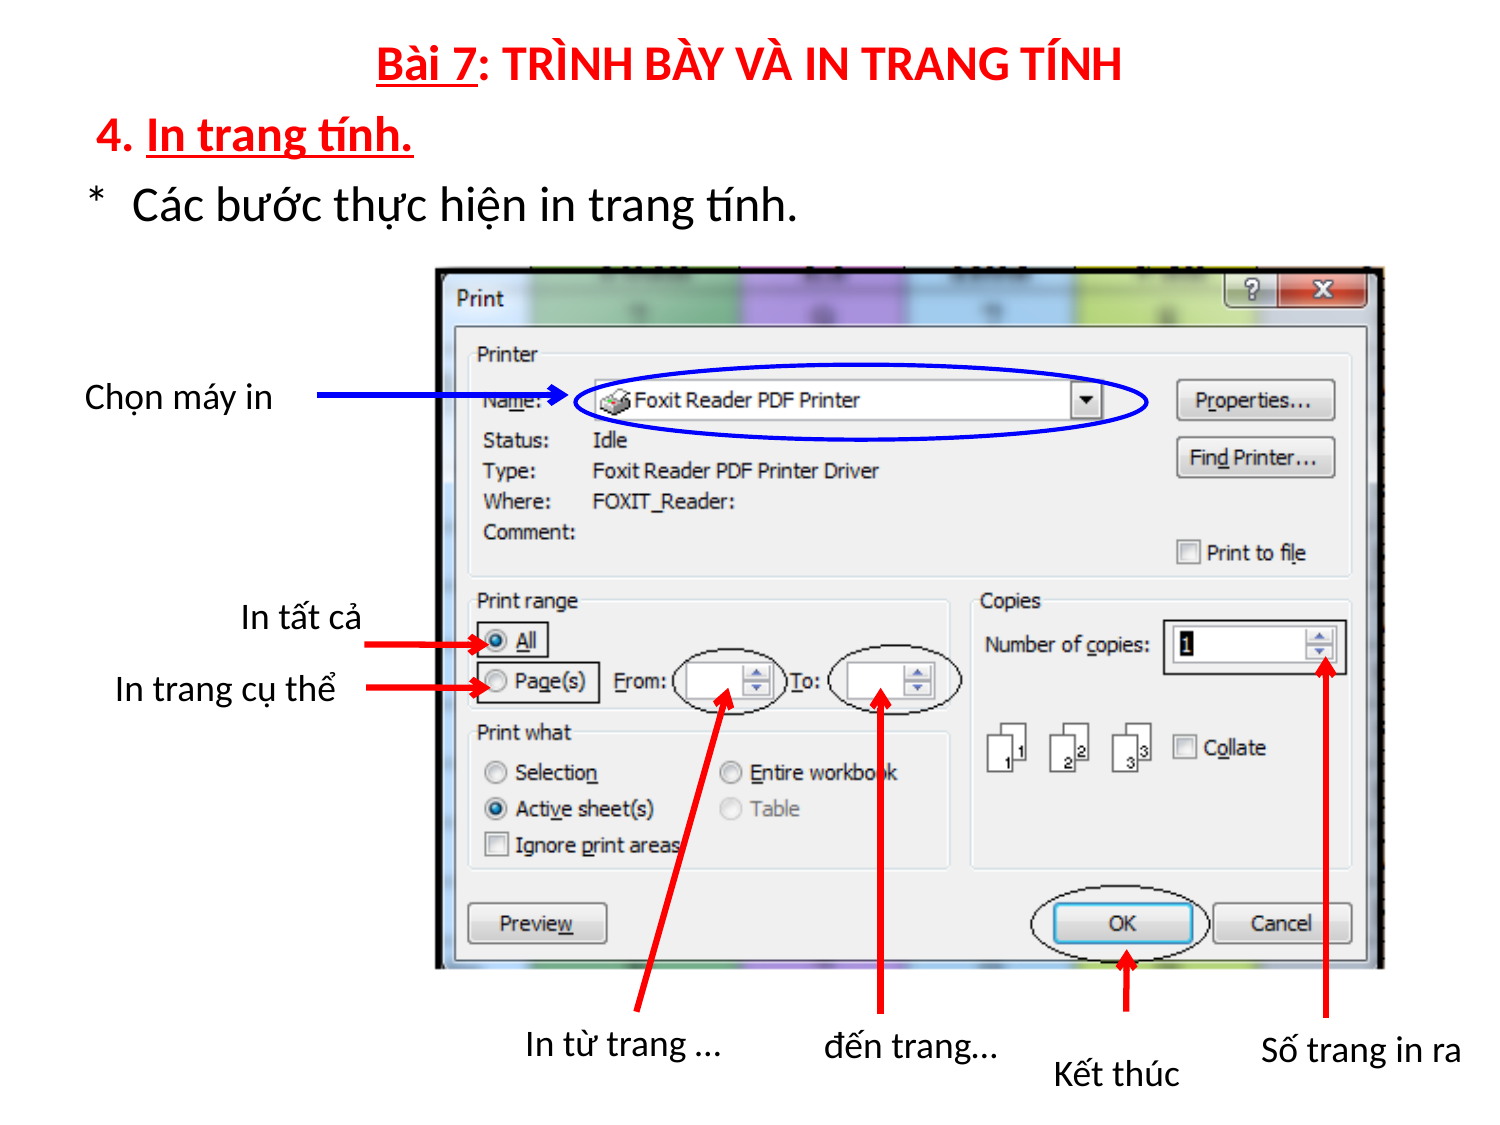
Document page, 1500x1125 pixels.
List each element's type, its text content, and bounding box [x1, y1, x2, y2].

text_box In trang cụ thể [100, 656, 397, 716]
text_box Bài 7: TRÌNH BÀY VÀ IN TRANG TÍNH [0, 23, 1500, 99]
text_box đến trang… [808, 1014, 1040, 1074]
text_box Kết thúc [1039, 1041, 1247, 1102]
text_box In từ trang … [510, 1011, 763, 1072]
text_box Chọn máy in [70, 364, 366, 425]
text_box In tất cả [225, 584, 408, 645]
text_box Số trang in ra [1246, 1017, 1500, 1078]
text_box 4. In trang tính. [81, 93, 569, 169]
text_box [636, 687, 729, 1012]
picture [428, 261, 1392, 981]
text_box * Các bước thực hiện in trang tính. [70, 163, 1204, 239]
